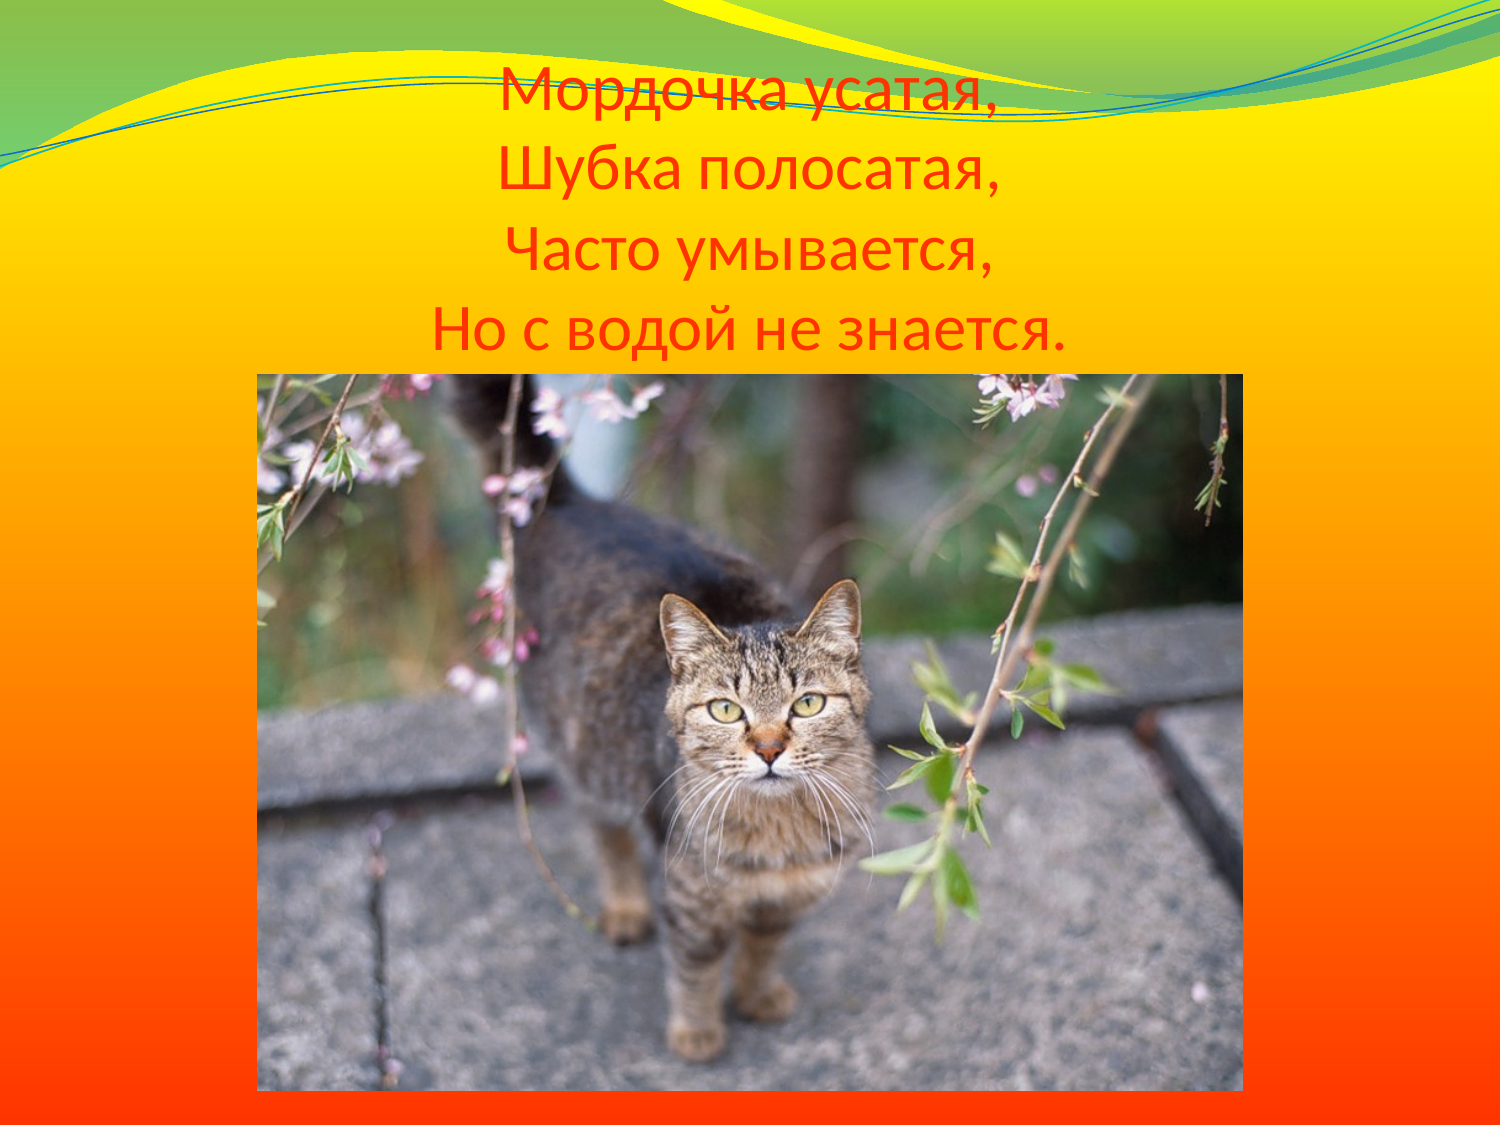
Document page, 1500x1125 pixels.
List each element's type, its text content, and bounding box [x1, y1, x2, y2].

picture [257, 374, 1243, 1092]
title Мордочка усатая, Шубка полосатая, Часто умывается, Но с водой не знается. [74, 58, 1426, 364]
